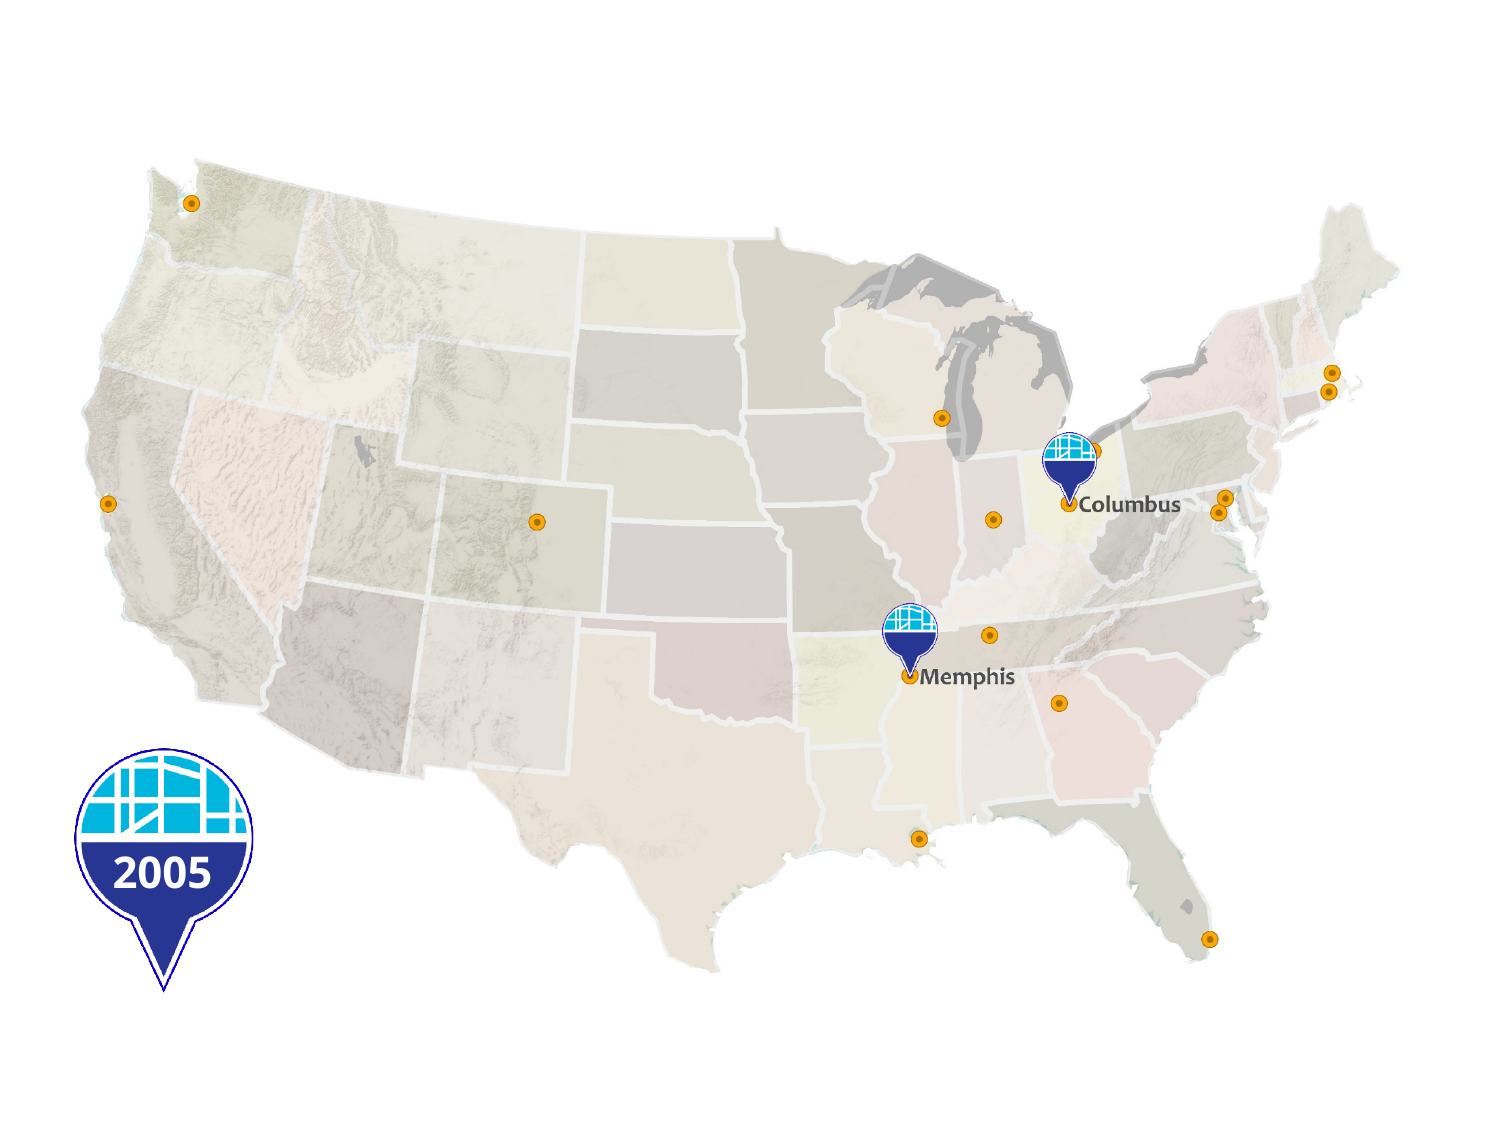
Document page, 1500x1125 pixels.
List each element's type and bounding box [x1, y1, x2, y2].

picture [29, 140, 1471, 985]
text_box [73, 748, 254, 993]
